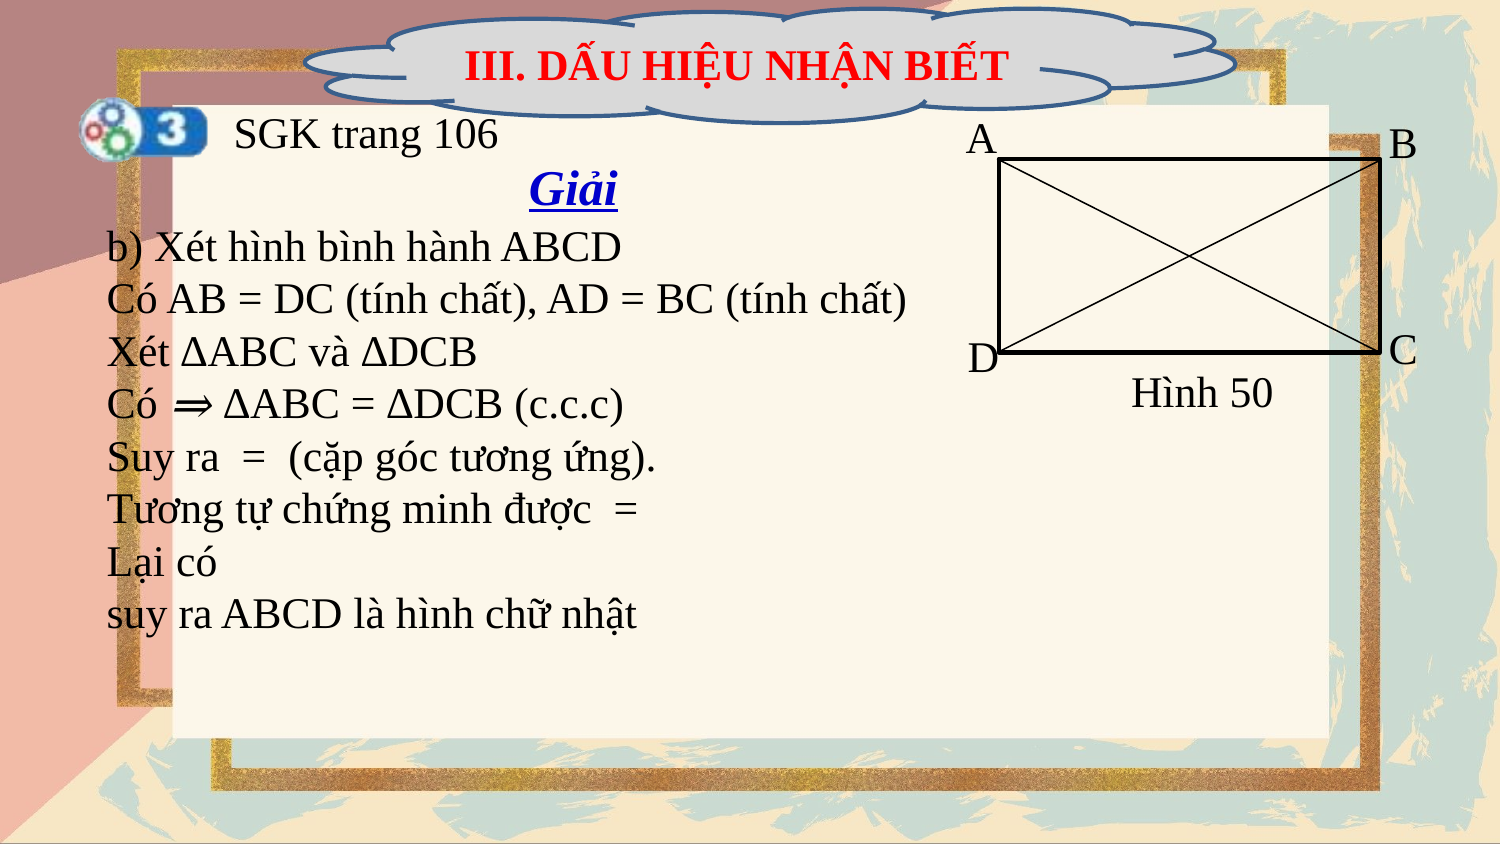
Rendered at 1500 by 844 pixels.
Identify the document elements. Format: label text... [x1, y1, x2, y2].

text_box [950, 102, 1414, 425]
text_box III. DẤU HIỆU NHẬN BIẾT [302, 6, 1238, 126]
picture [73, 92, 213, 167]
text_box Giải [517, 150, 682, 222]
text_box SGK trang 106 [222, 99, 511, 163]
text_box Giải [0, 0, 1500, 844]
